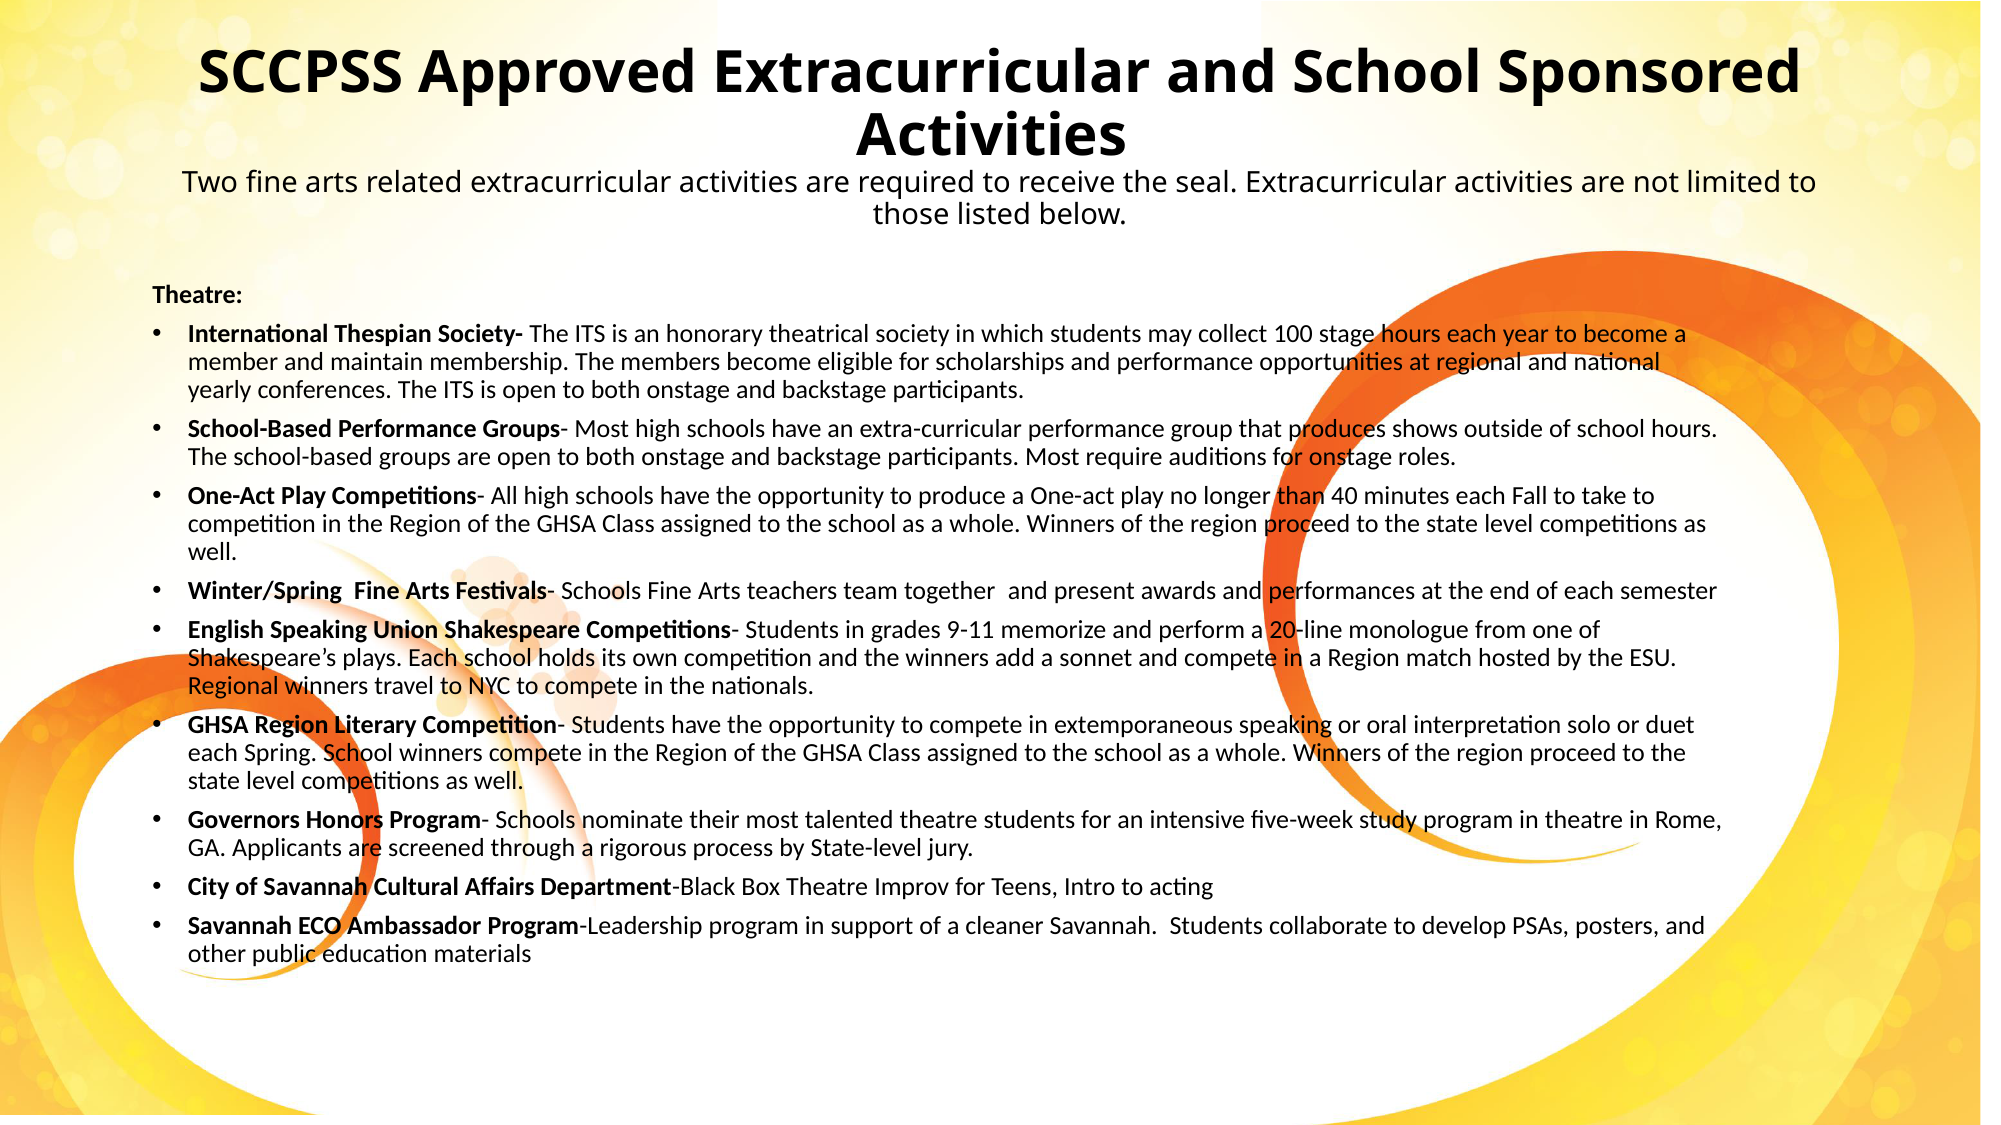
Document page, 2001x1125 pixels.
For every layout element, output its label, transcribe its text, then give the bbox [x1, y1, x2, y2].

picture [0, 0, 718, 1115]
list Theatre: International Thespian Society- The ITS is an honorary theatrical society in which students may collect 100 stage hours each year to become a member and maintain membership. The members become eligible for scholarships and performance opportunities at regional and national yearly conferences. The ITS is open to both onstage and backstage participants. School-Based Performance Groups- Most high schools have an extra-curricular performance group that produces shows outside of school hours. The school-based groups are open to both onstage and backstage participants. Most require auditions for onstage roles. One-Act Play Competitions- All high schools have the opportunity to produce a One-act play no longer than 40 minutes each Fall to take to competition in the Region of the GHSA Class assigned to the school as a whole. Winners of the region proceed to the state level competitions as well. Winter/Spring Fine Arts Festivals- Schools Fine Arts teachers team together and present awards and performances at the end of each semester English Speaking Union Shakespeare Competitions- Students in grades 9-11 memorize and perform a 20-line monologue from one of Shakespeare’s plays. Each school holds its own competition and the winners add a sonnet and compete in a Region match hosted by the ESU. Regional winners travel to NYC to compete in the nationals. GHSA Region Literary Competition- Students have the opportunity to compete in extemporaneous speaking or oral interpretation solo or duet each Spring. School winners compete in the Region of the GHSA Class assigned to the school as a whole. Winners of the region proceed to the state level competitions as well. Governors Honors Program- Schools nominate their most talented theatre students for an intensive five-week study program in theatre in Rome, GA. Applicants are screened through a rigorous process by State-level jury. City of Savannah Cultural Affairs Department-Black Box Theatre Improv for Teens, Intro to acting Savannah ECO Ambassador Program-Leadership program in support of a cleaner Savannah. Students collaborate to develop PSAs, posters, and other public education materials [718, 287, 1261, 995]
title SCCPSS Approved Extracurricular and School Sponsored Activities Two fine arts related extracurricular activities are required to receive the seal. Extracurricular activities are not limited to those listed below. [718, 65, 1261, 287]
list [1261, 1, 1981, 1125]
